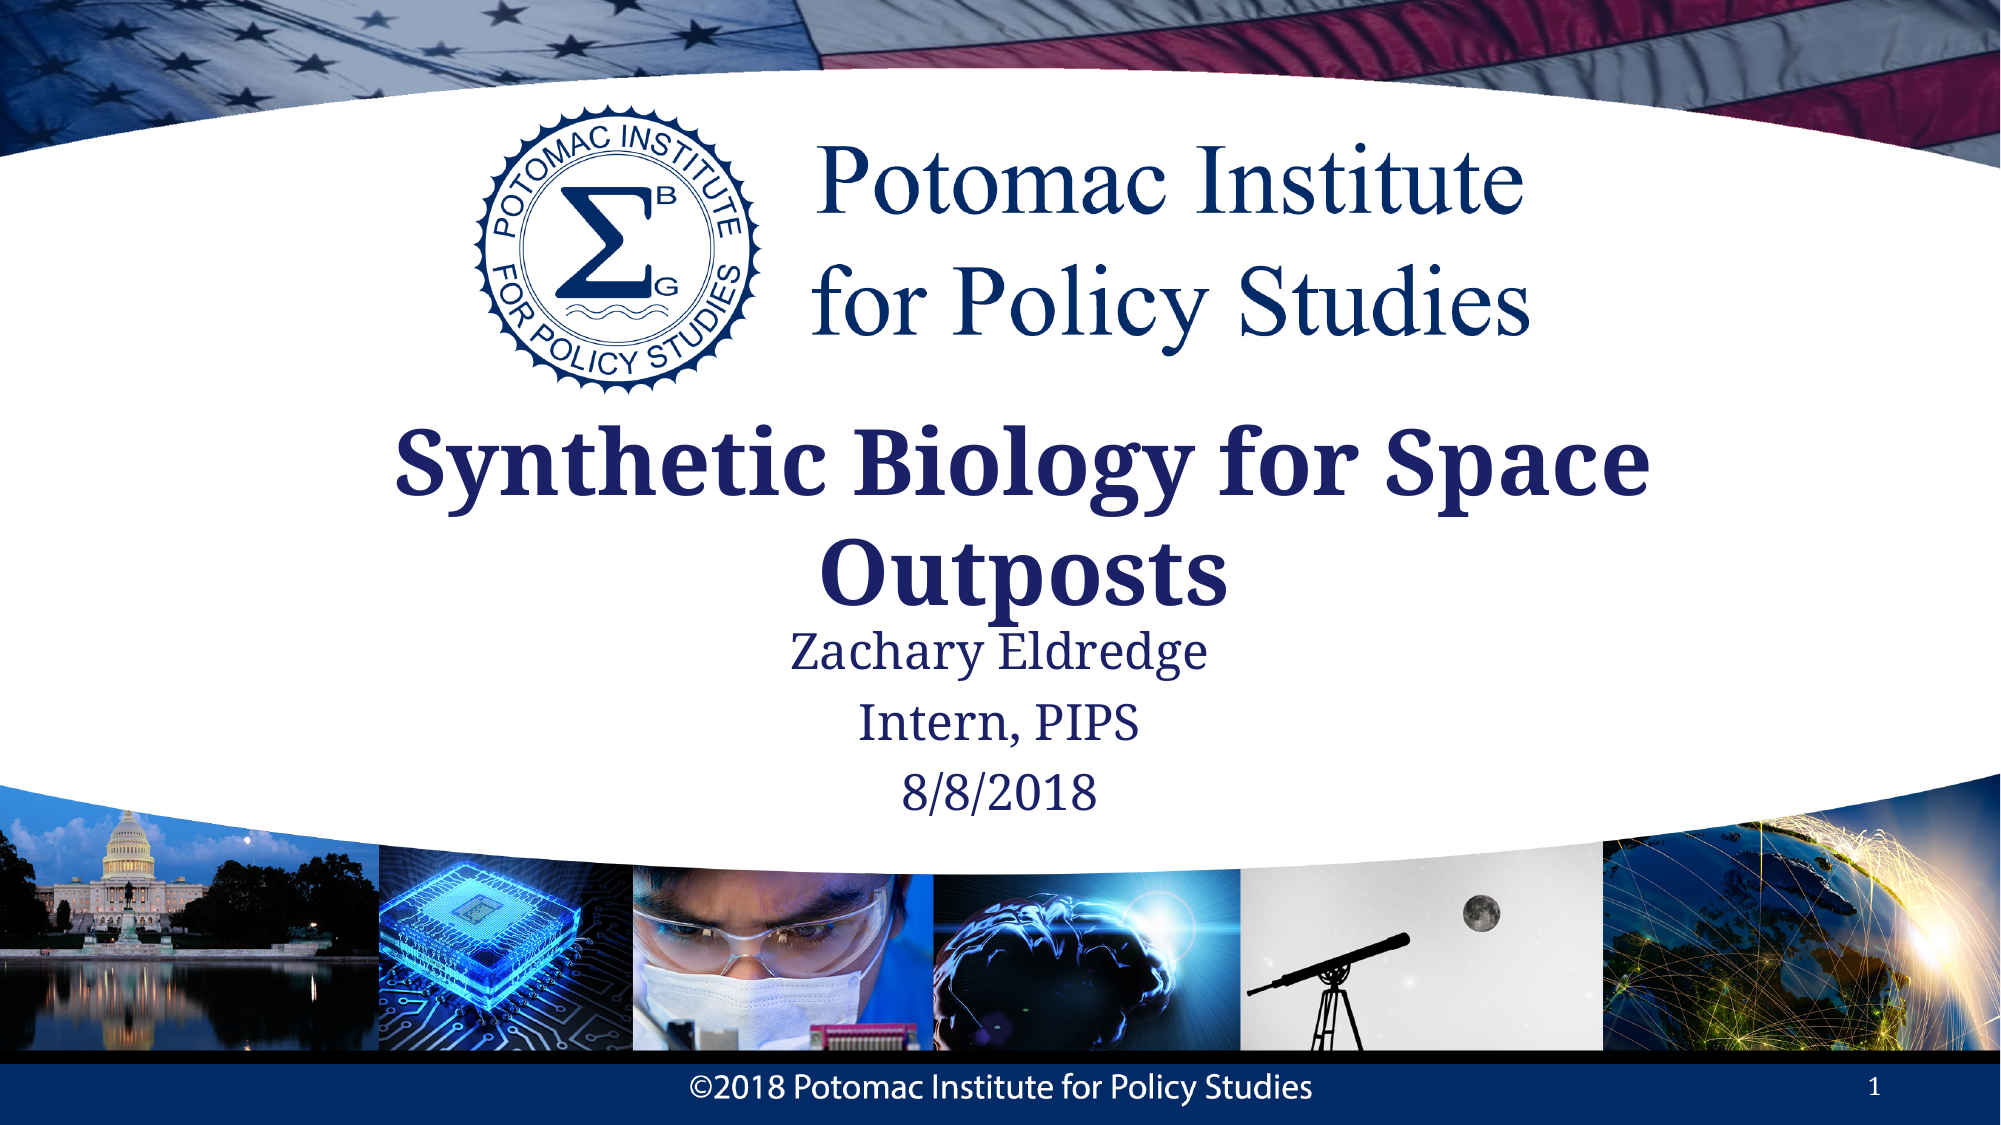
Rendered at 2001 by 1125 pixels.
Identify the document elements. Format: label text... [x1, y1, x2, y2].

subtitle Zachary Eldredge Intern, PIPS 8/8/2018 [300, 612, 1700, 875]
picture [0, 0, 2001, 1125]
title Synthetic Biology for Space Outposts [189, 419, 1859, 608]
slide_number 1 [1783, 1062, 1967, 1113]
